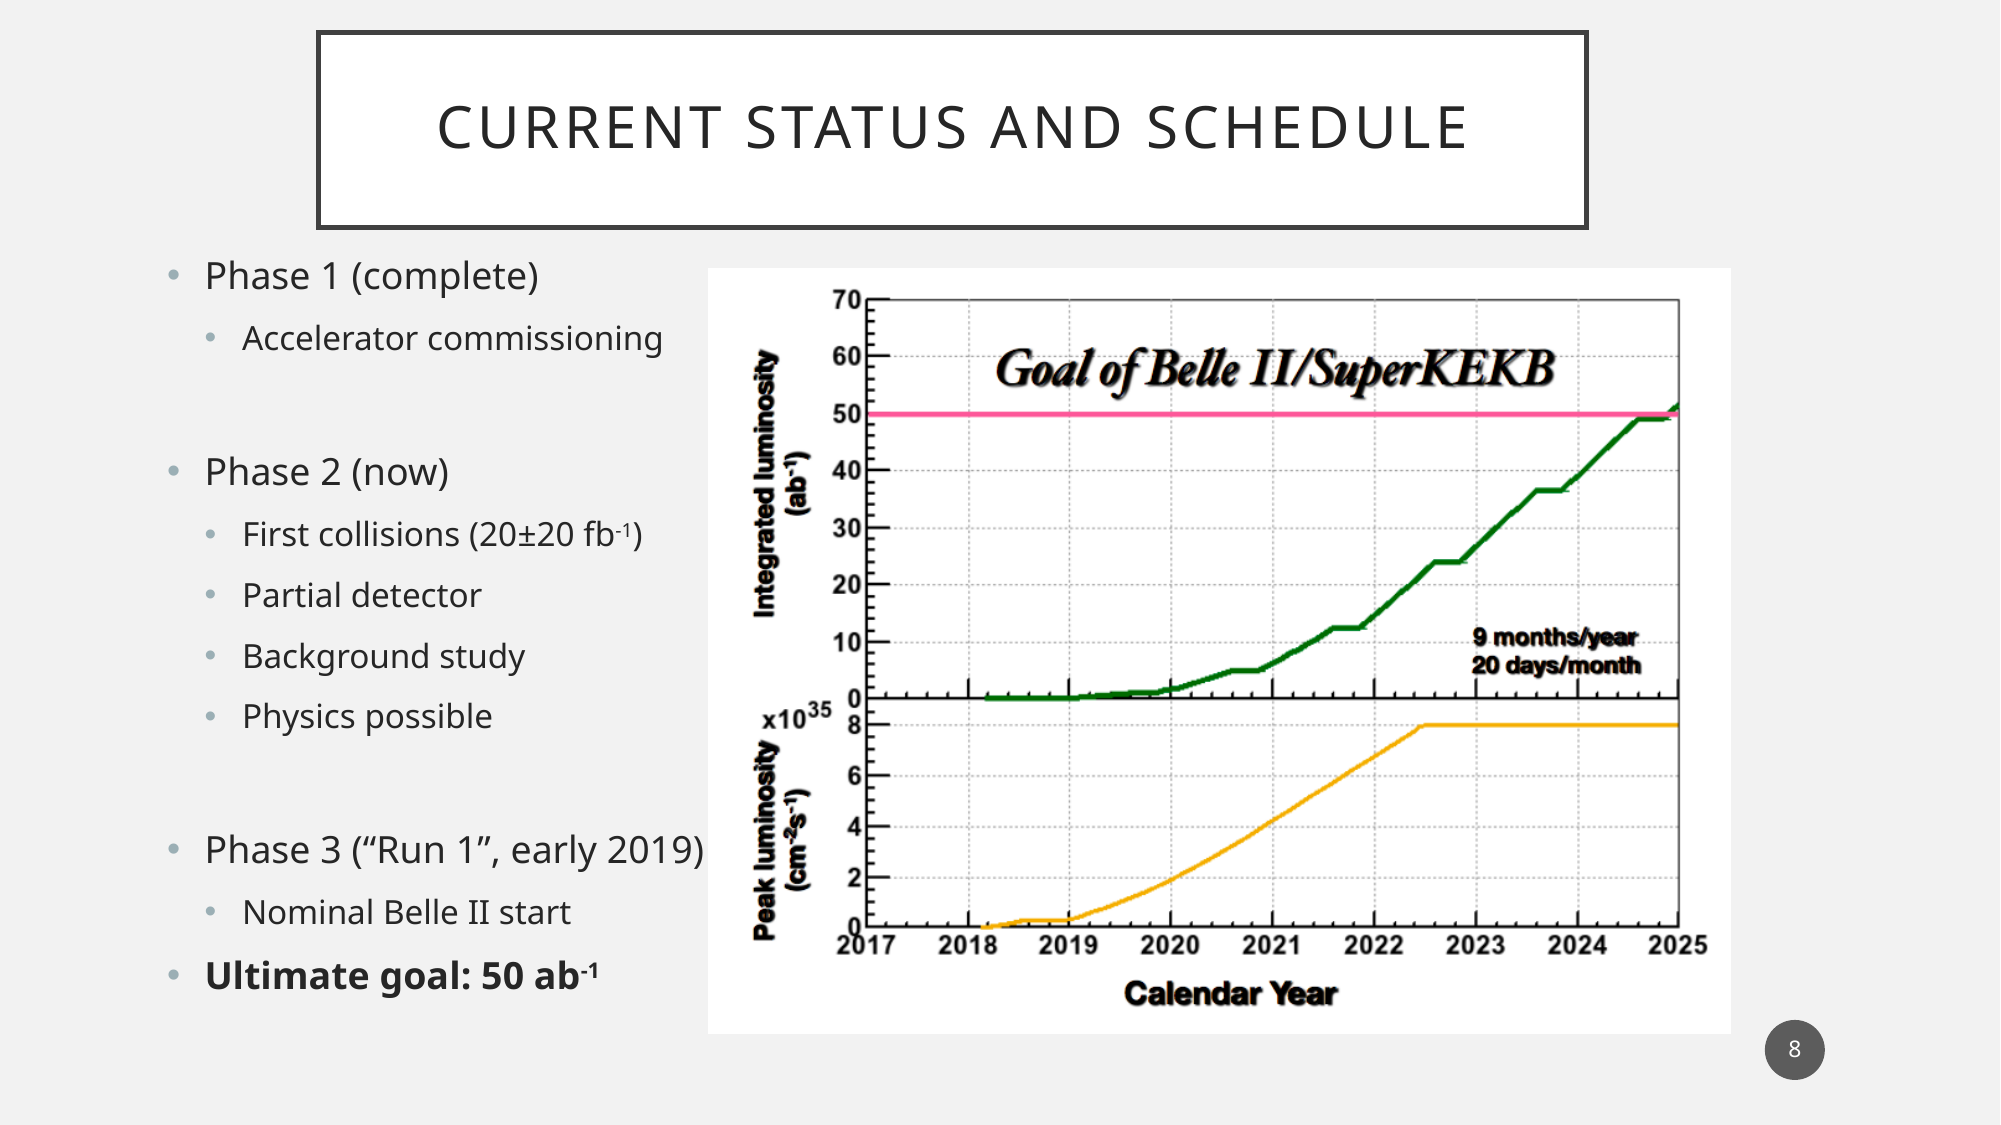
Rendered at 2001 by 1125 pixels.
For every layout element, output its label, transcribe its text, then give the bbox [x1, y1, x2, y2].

title Current Status and Schedule [316, 30, 1589, 230]
picture [708, 268, 1731, 1034]
list Phase 1 (complete) Accelerator commissioning Phase 2 (now) First collisions (20±20 fb-1) Partial detector Background study Physics possible Phase 3 (“Run 1”, early 2019) Nominal Belle II start Ultimate goal: 50 ab-1 [152, 244, 1421, 1090]
slide_number 8 [1764, 1019, 1825, 1080]
